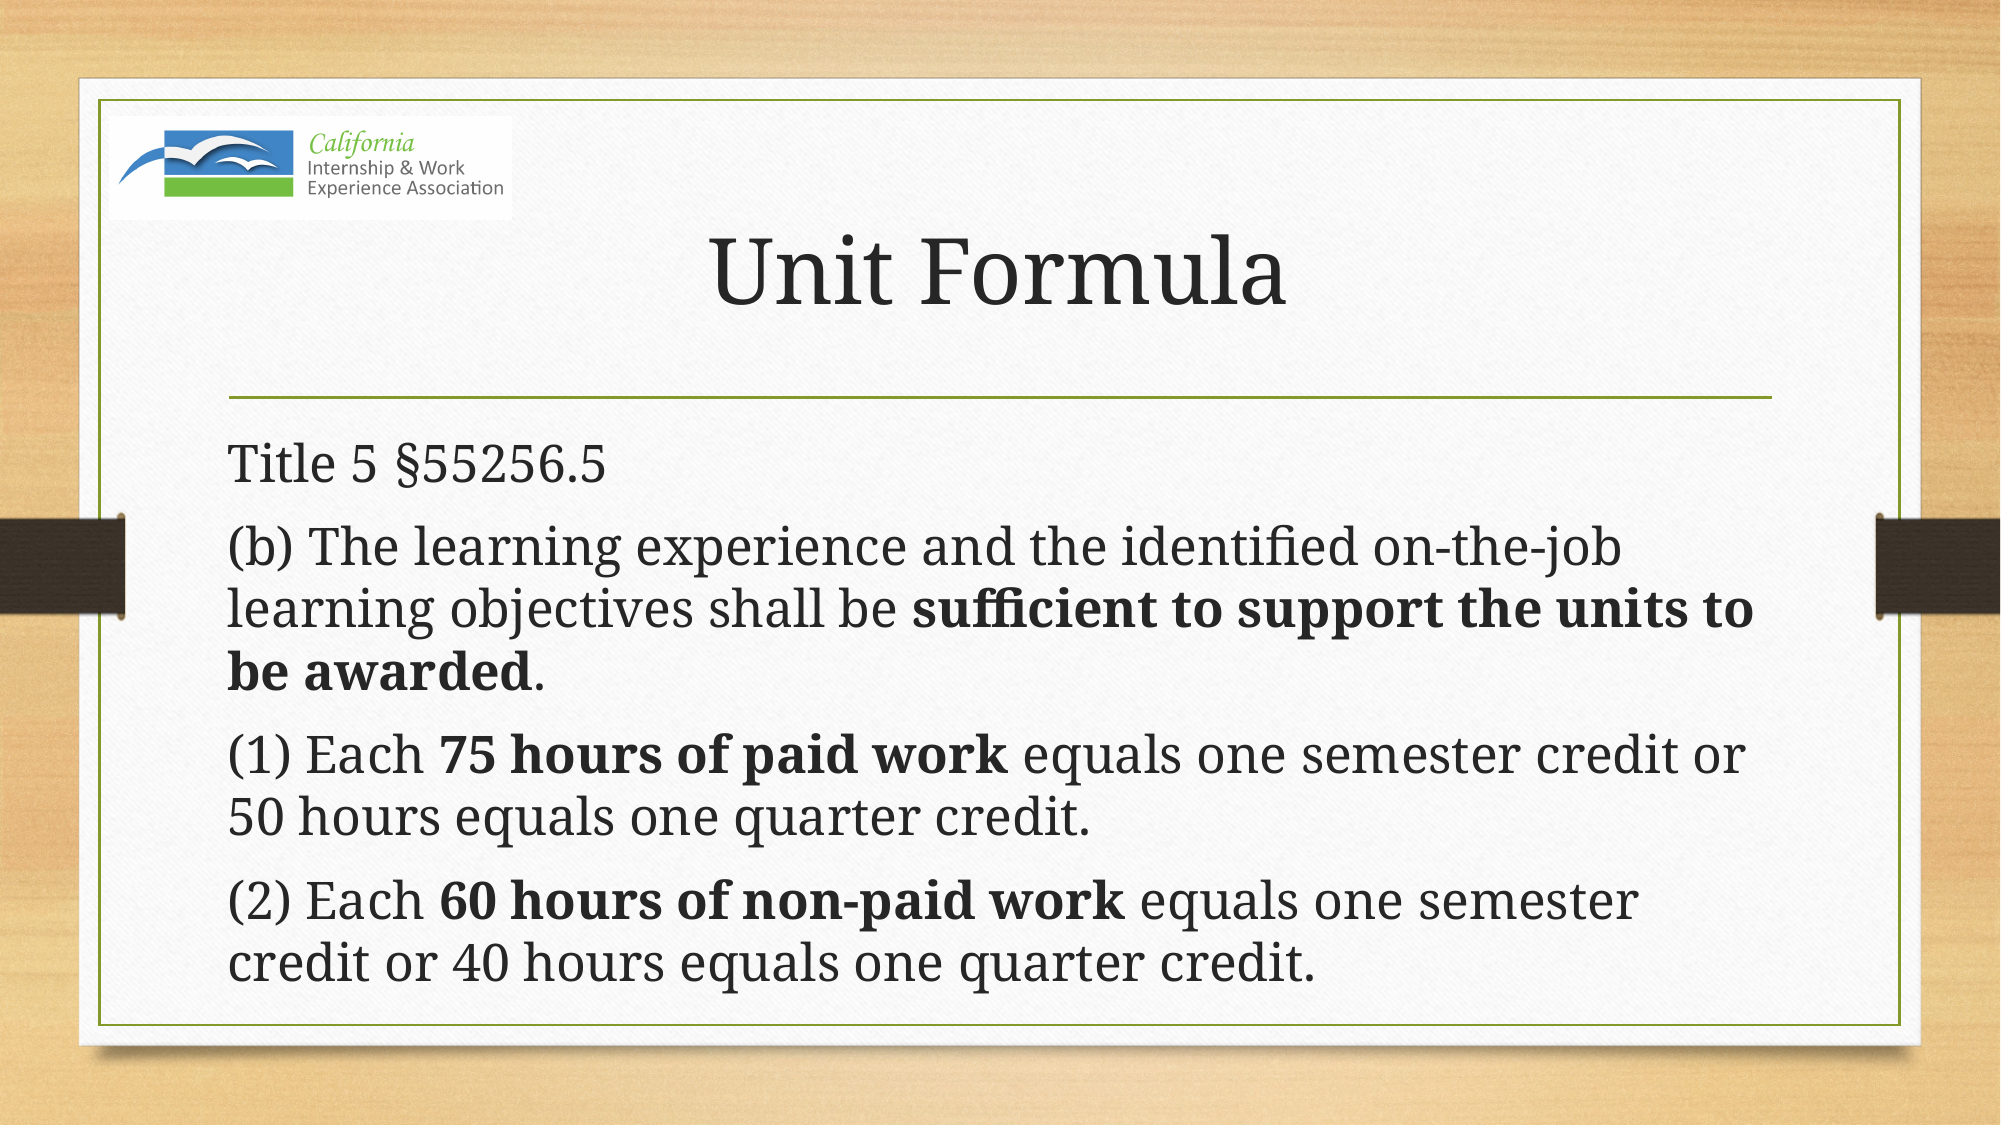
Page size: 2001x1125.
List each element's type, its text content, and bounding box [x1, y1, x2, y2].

list Title 5 §55256.5 (b) The learning experience and the identified on-the-job learning objectives shall be sufficient to support the units to be awarded. (1) Each 75 hours of paid work equals one semester credit or 50 hours equals one quarter credit. (2) Each 60 hours of non-paid work equals one semester credit or 40 hours equals one quarter credit. [212, 422, 1788, 1001]
title Unit Formula [212, 161, 1788, 375]
picture [0, 0, 2001, 1125]
